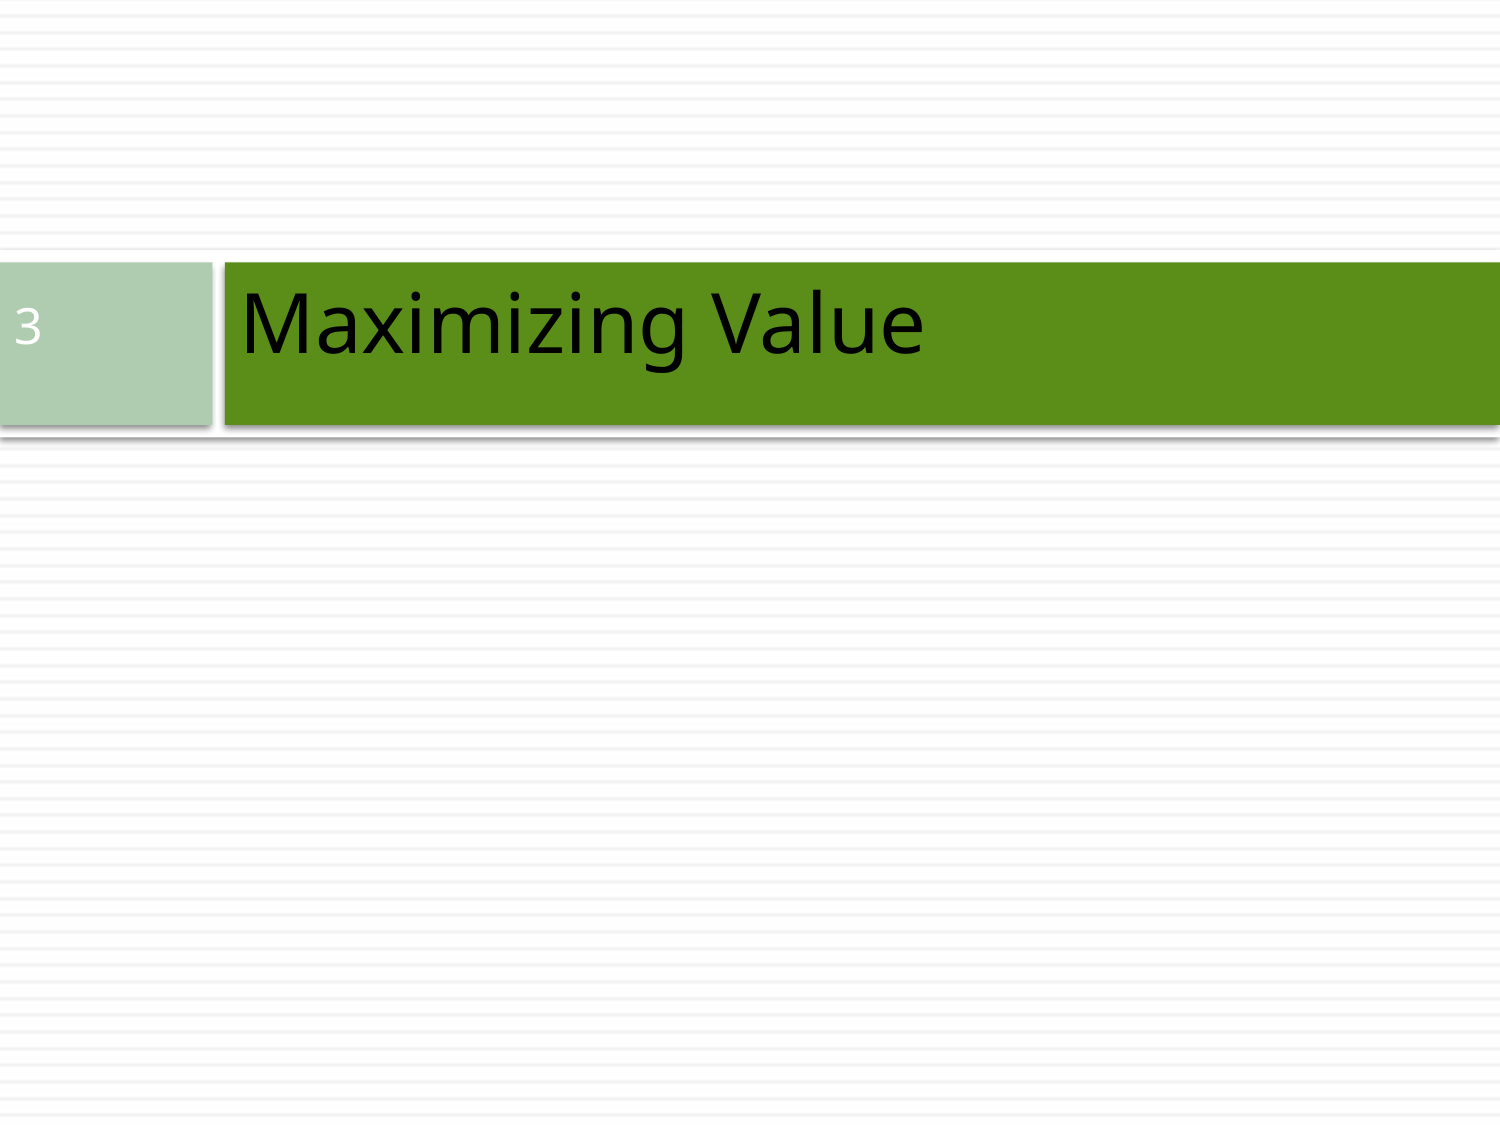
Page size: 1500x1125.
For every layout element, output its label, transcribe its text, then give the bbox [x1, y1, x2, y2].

slide_number 3 [0, 287, 213, 403]
title Maximizing Value [225, 262, 1475, 463]
